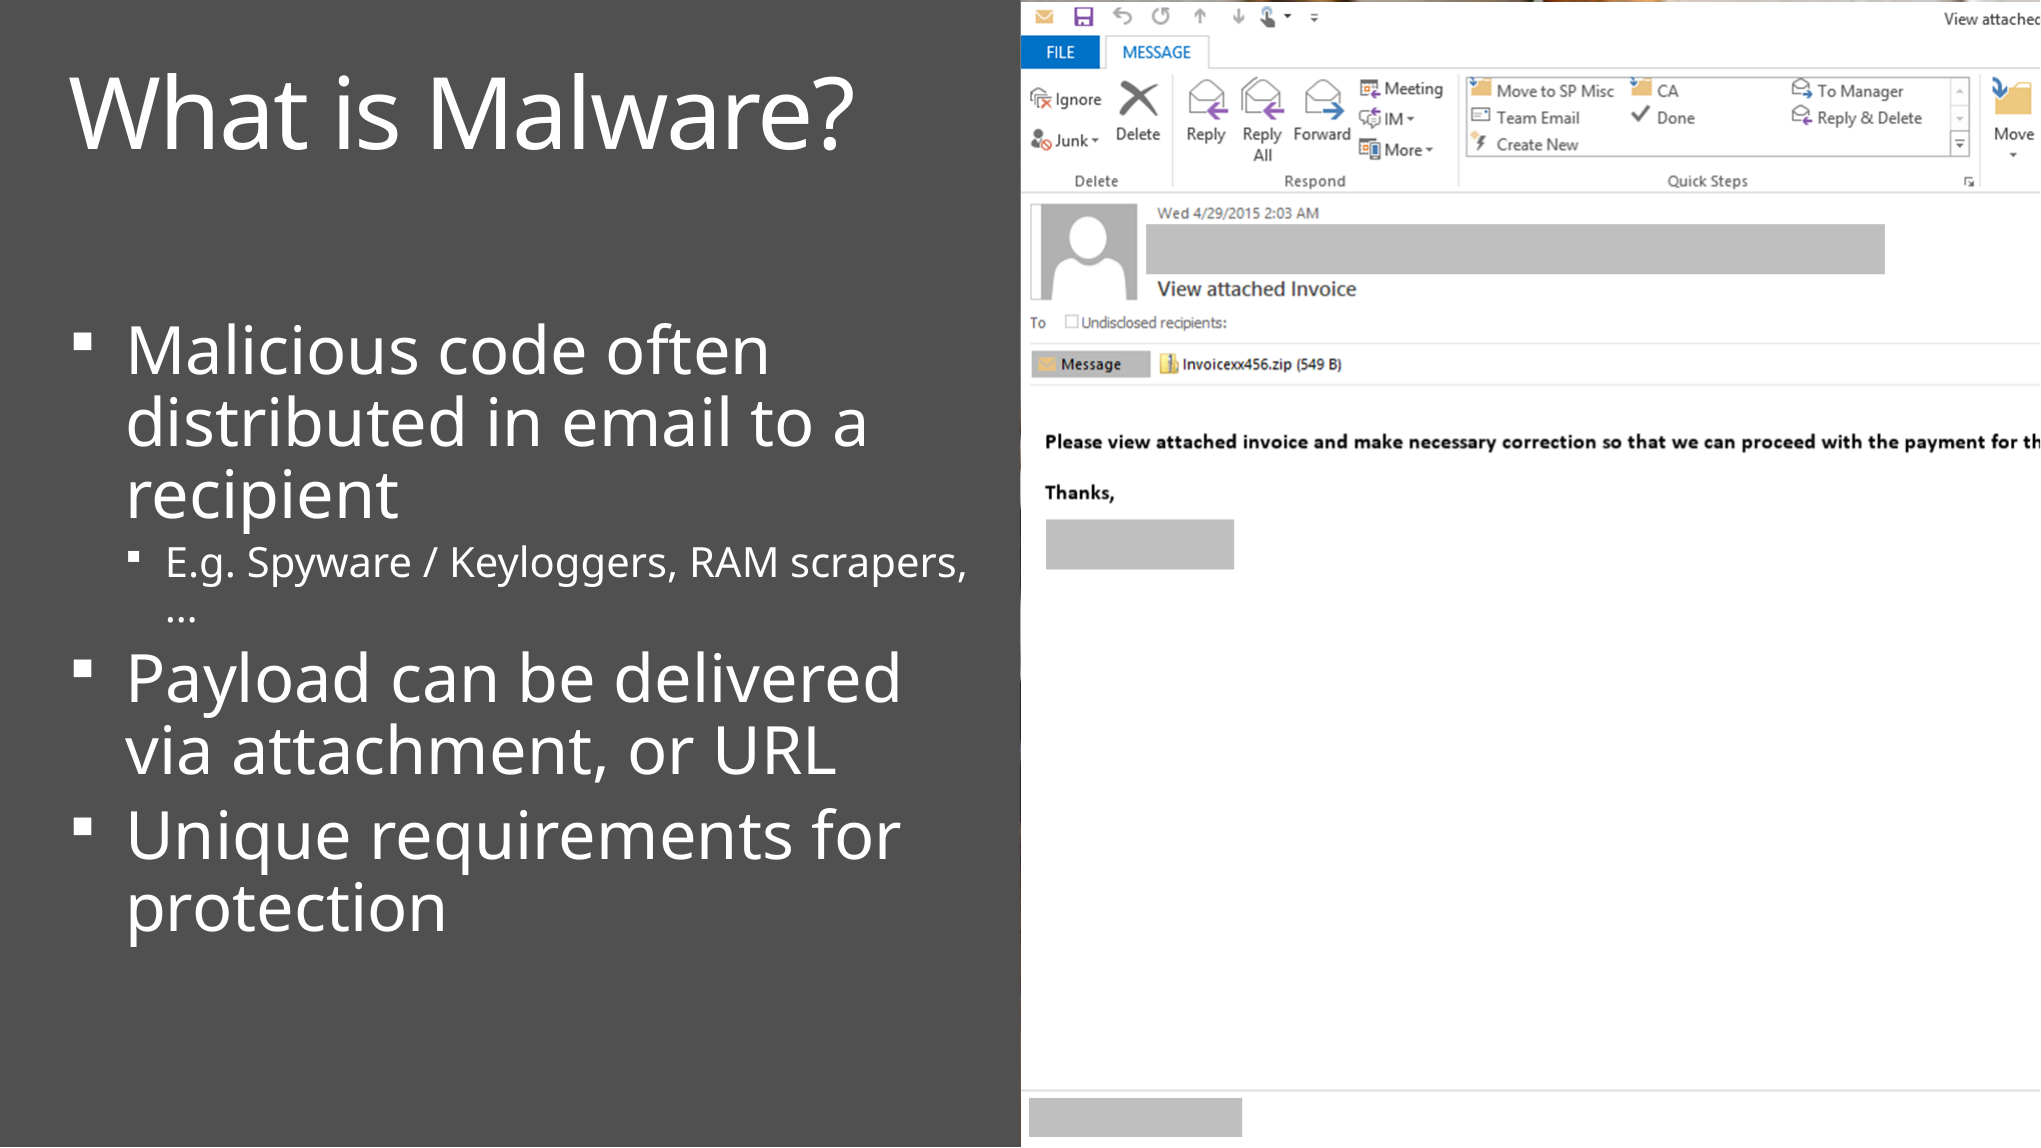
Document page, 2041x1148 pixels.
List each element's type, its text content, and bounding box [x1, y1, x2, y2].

text_box What is Malware? [45, 48, 1019, 187]
text_box Malicious code often distributed in email to a recipient E.g. Spyware / Keyloggers, RAM scrapers, … Payload can be delivered via attachment, or URL Unique requirements for protection [45, 302, 1019, 961]
picture [1019, 0, 2041, 1148]
